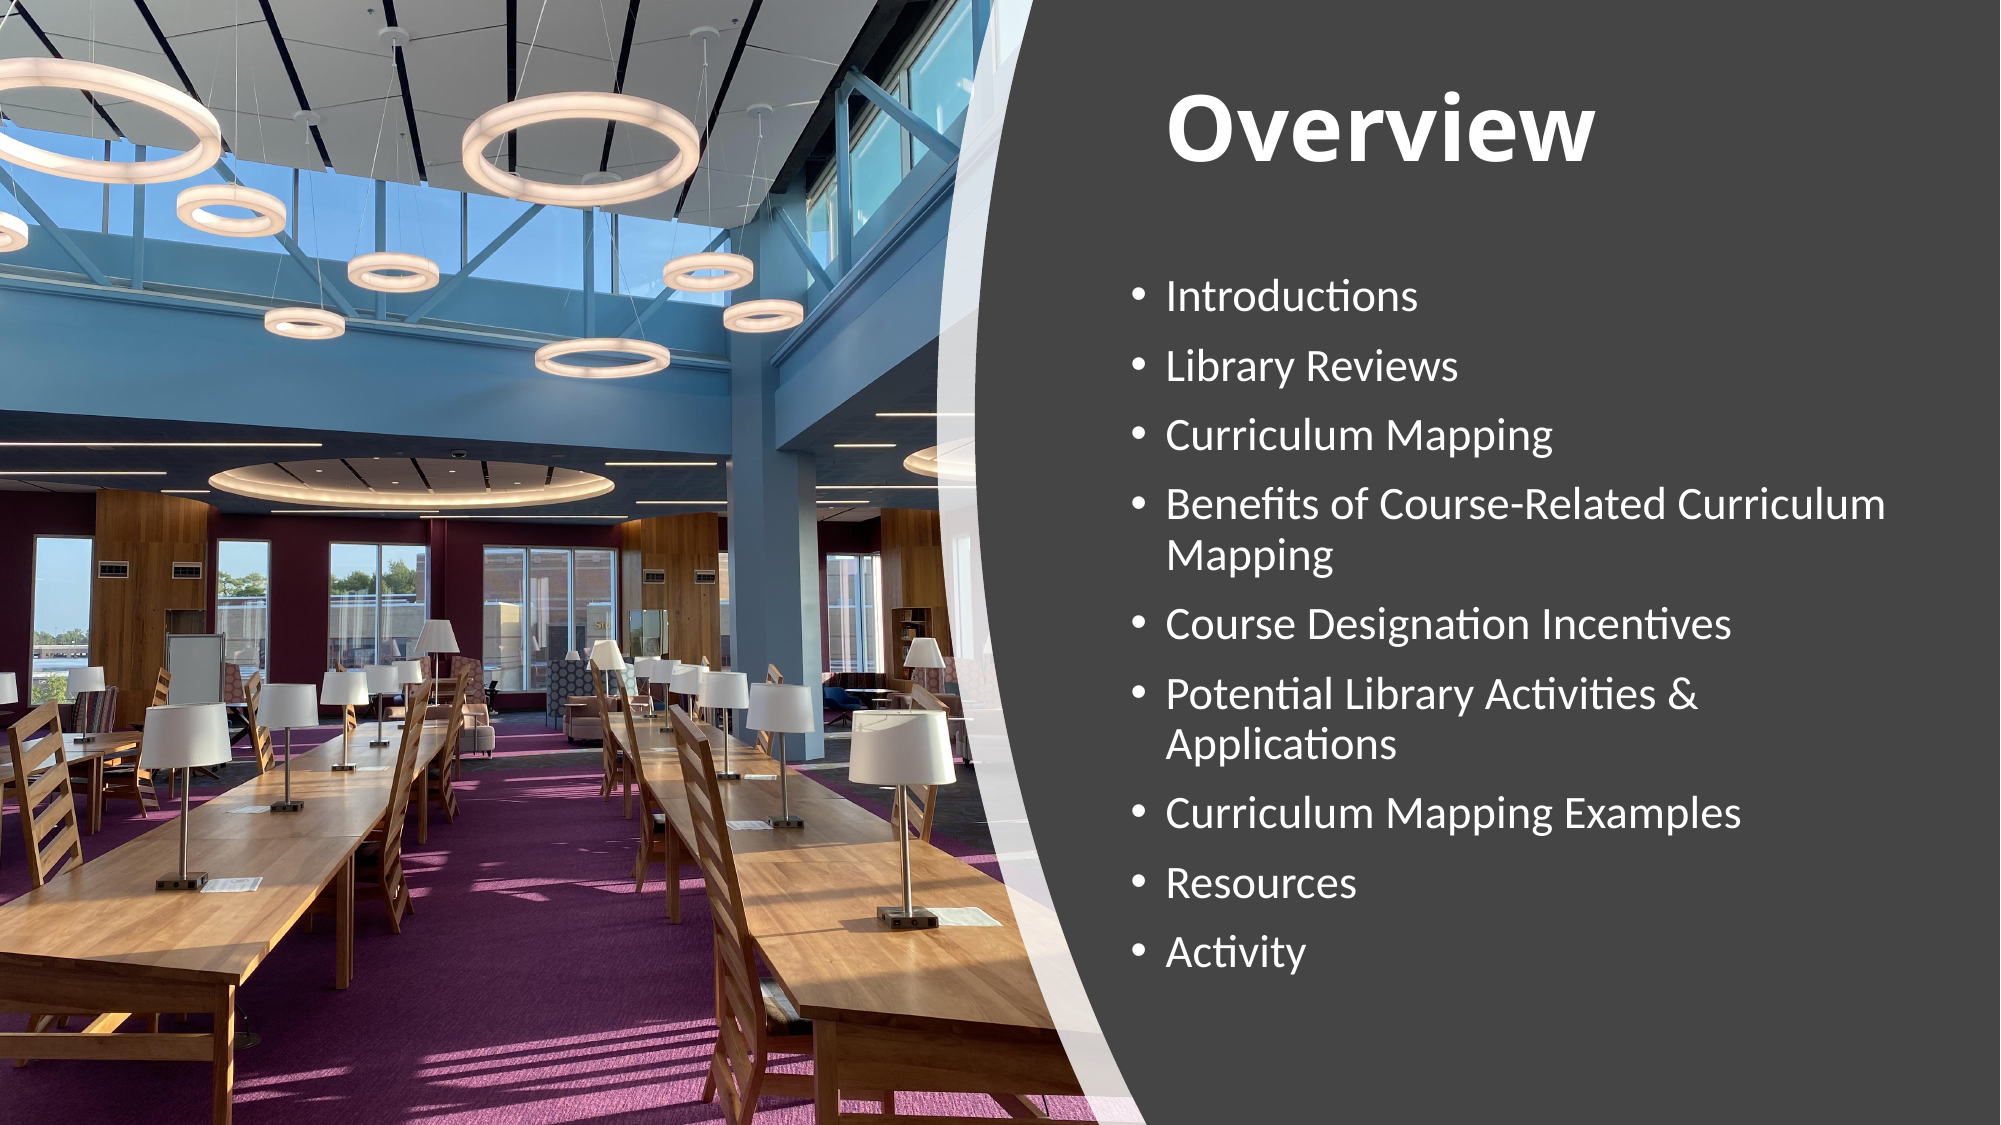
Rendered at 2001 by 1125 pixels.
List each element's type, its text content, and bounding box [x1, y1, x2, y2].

title Overview [1150, 23, 1941, 241]
text_box [1150, 0, 2000, 1125]
list Introductions Library Reviews Curriculum Mapping Benefits of Course-Related Curriculum Mapping Course Designation Incentives Potential Library Activities & Applications Curriculum Mapping Examples Resources Activity [1150, 263, 1907, 993]
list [0, 0, 1150, 1125]
